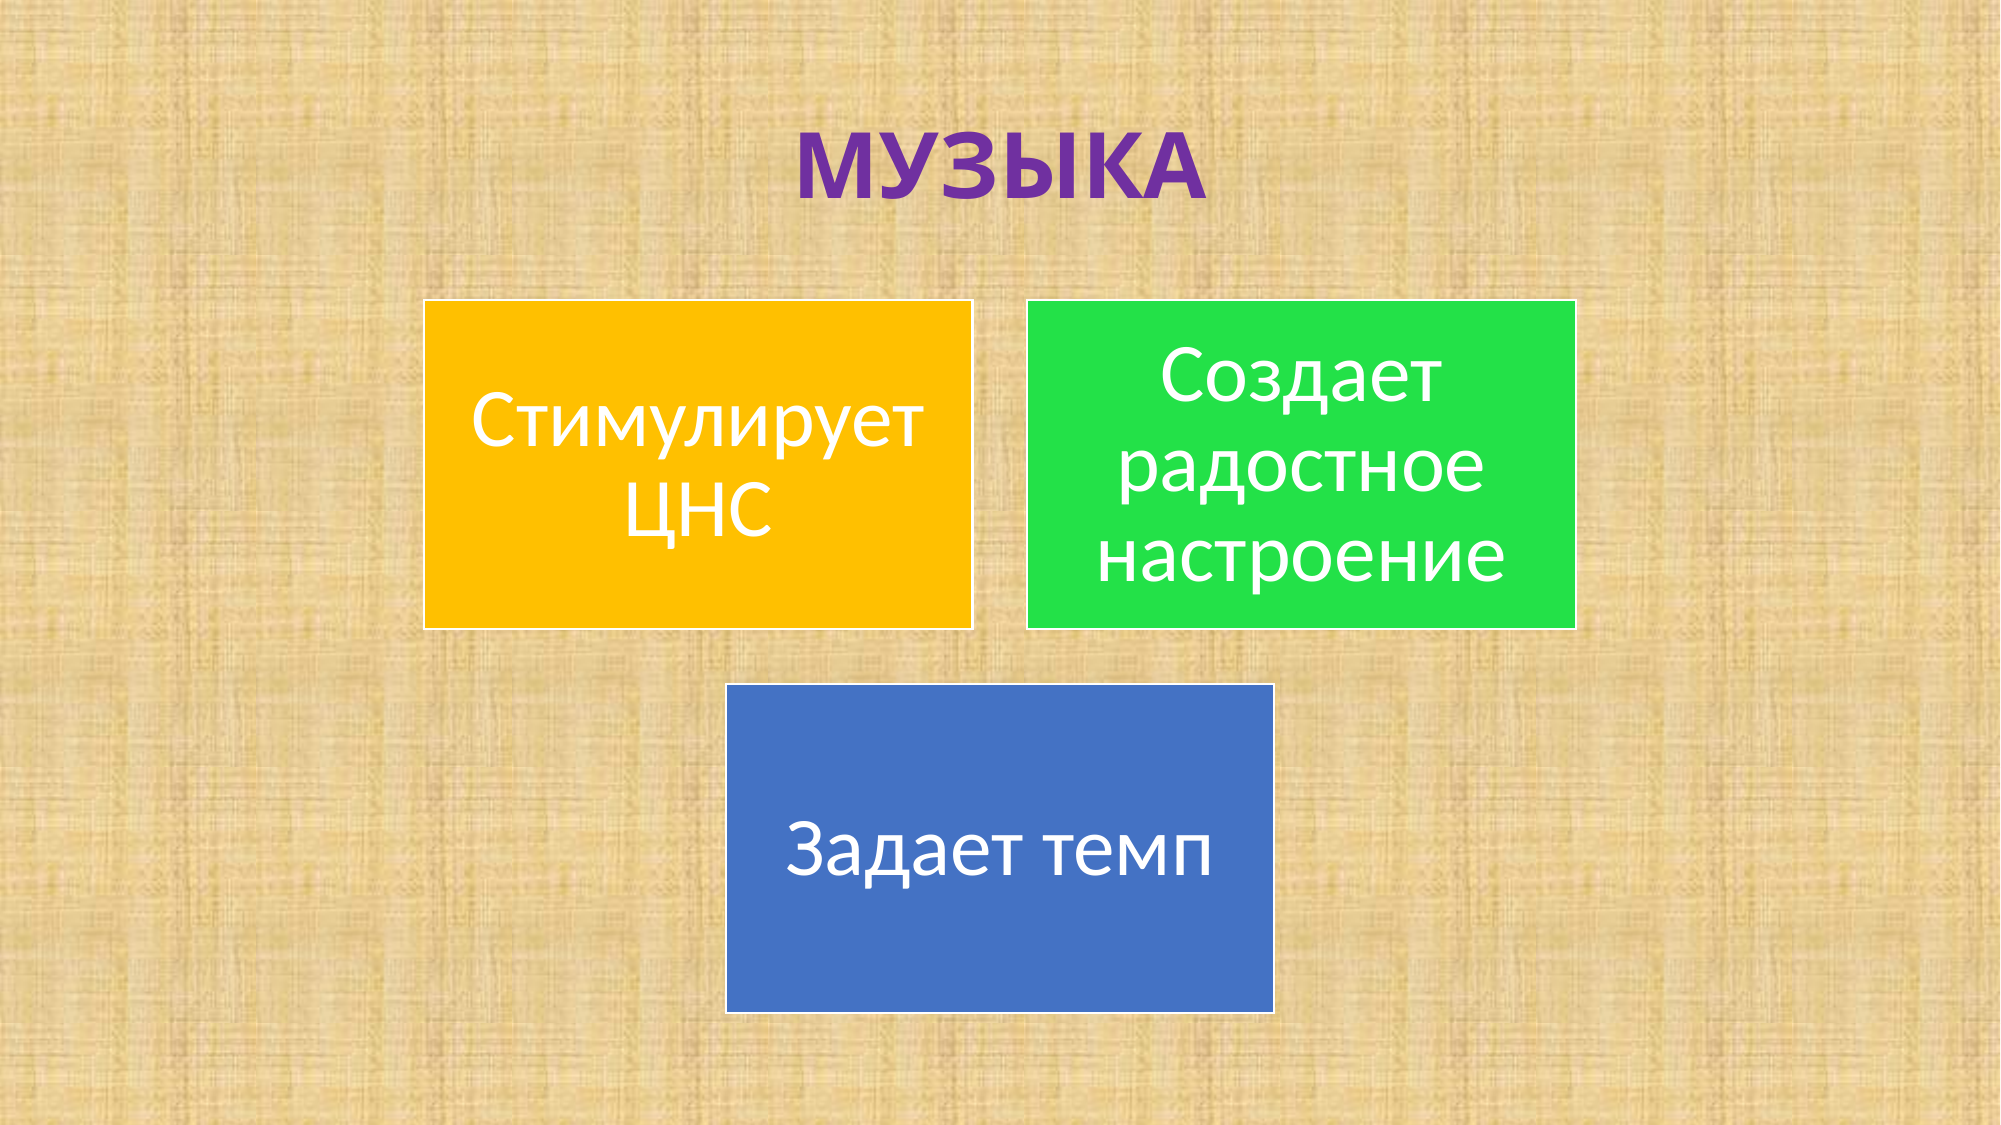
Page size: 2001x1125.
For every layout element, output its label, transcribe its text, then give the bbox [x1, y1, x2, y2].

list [137, 299, 1863, 1014]
title МУЗЫКА [137, 59, 1863, 278]
picture [0, 0, 2001, 1125]
